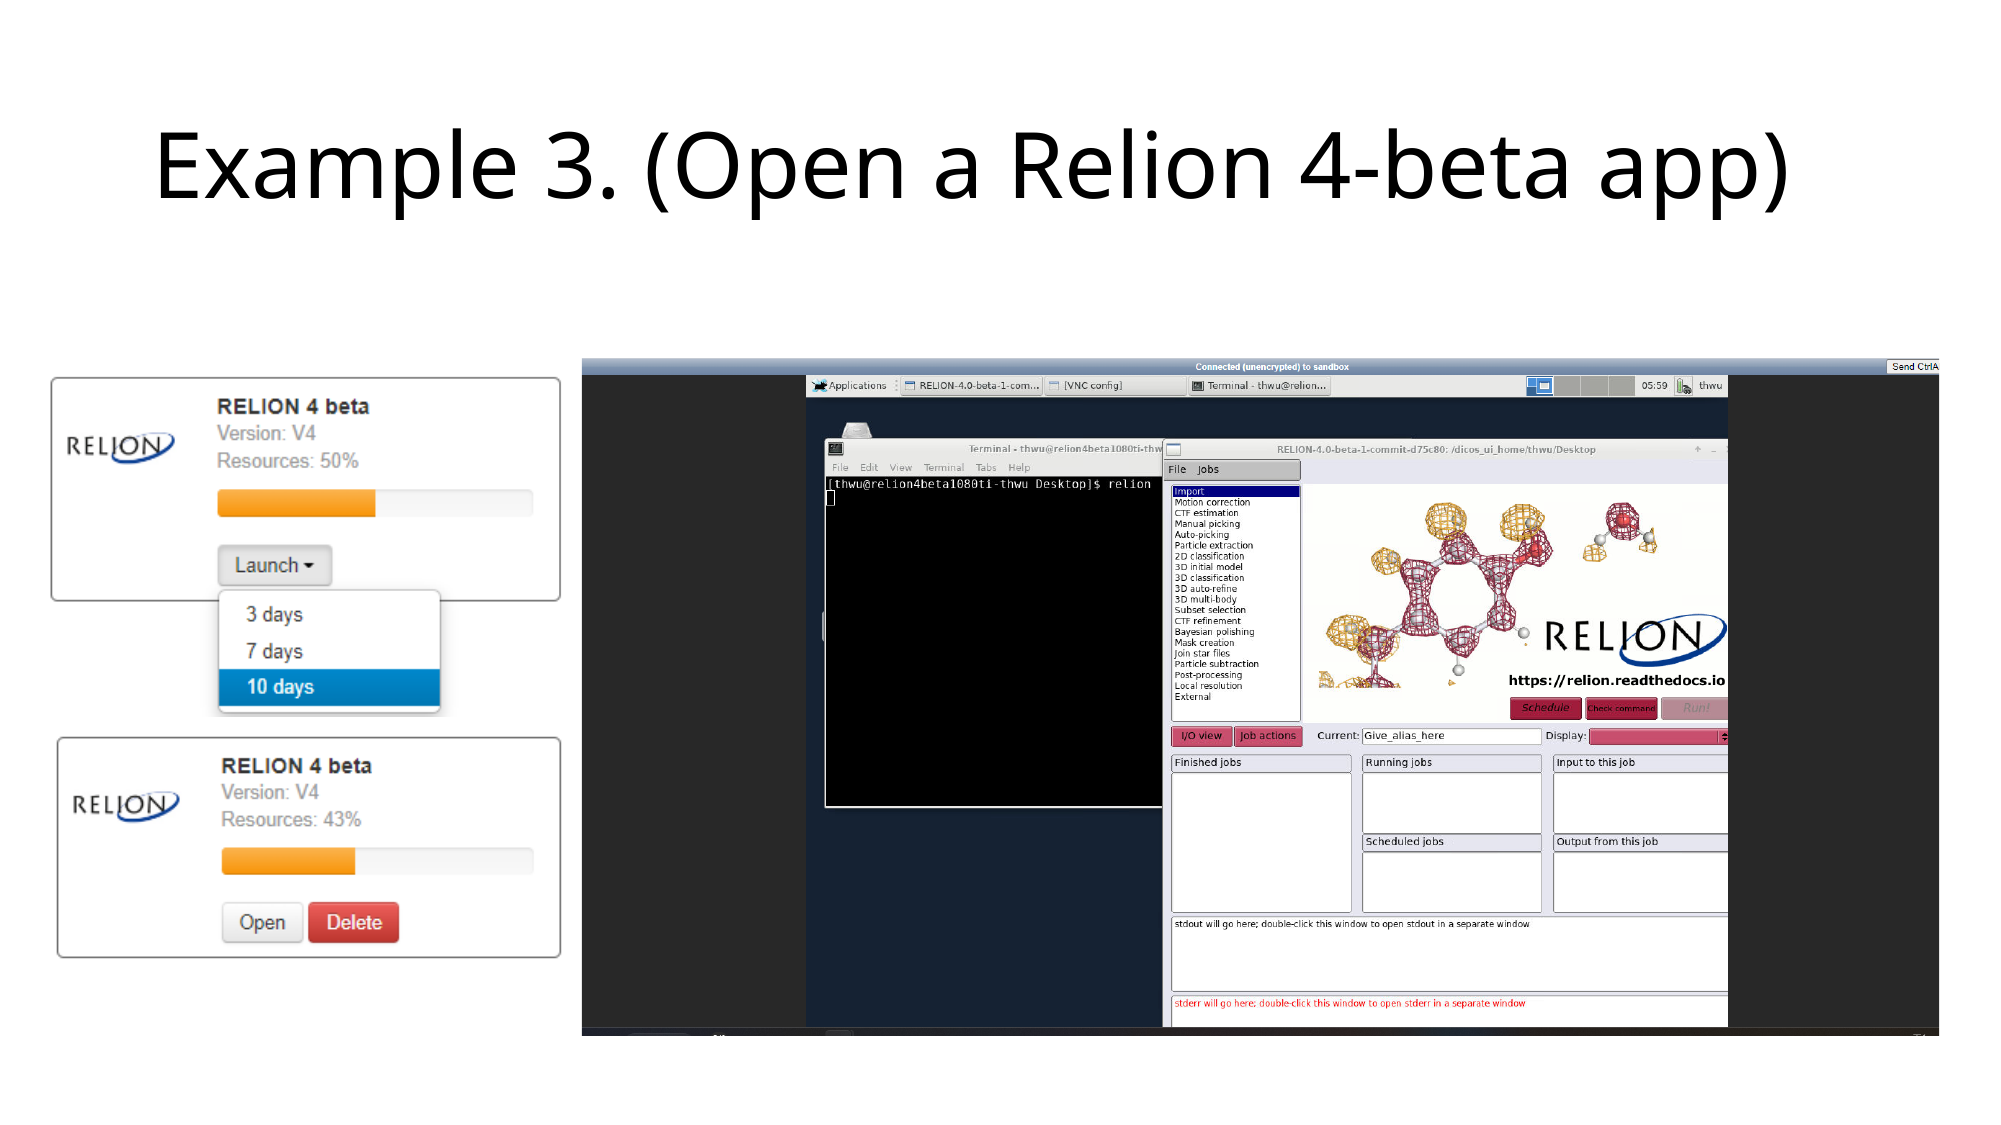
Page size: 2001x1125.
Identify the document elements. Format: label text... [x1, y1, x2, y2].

title Example 3. (Open a Relion 4-beta app) [137, 59, 1863, 278]
picture [34, 358, 1940, 1036]
